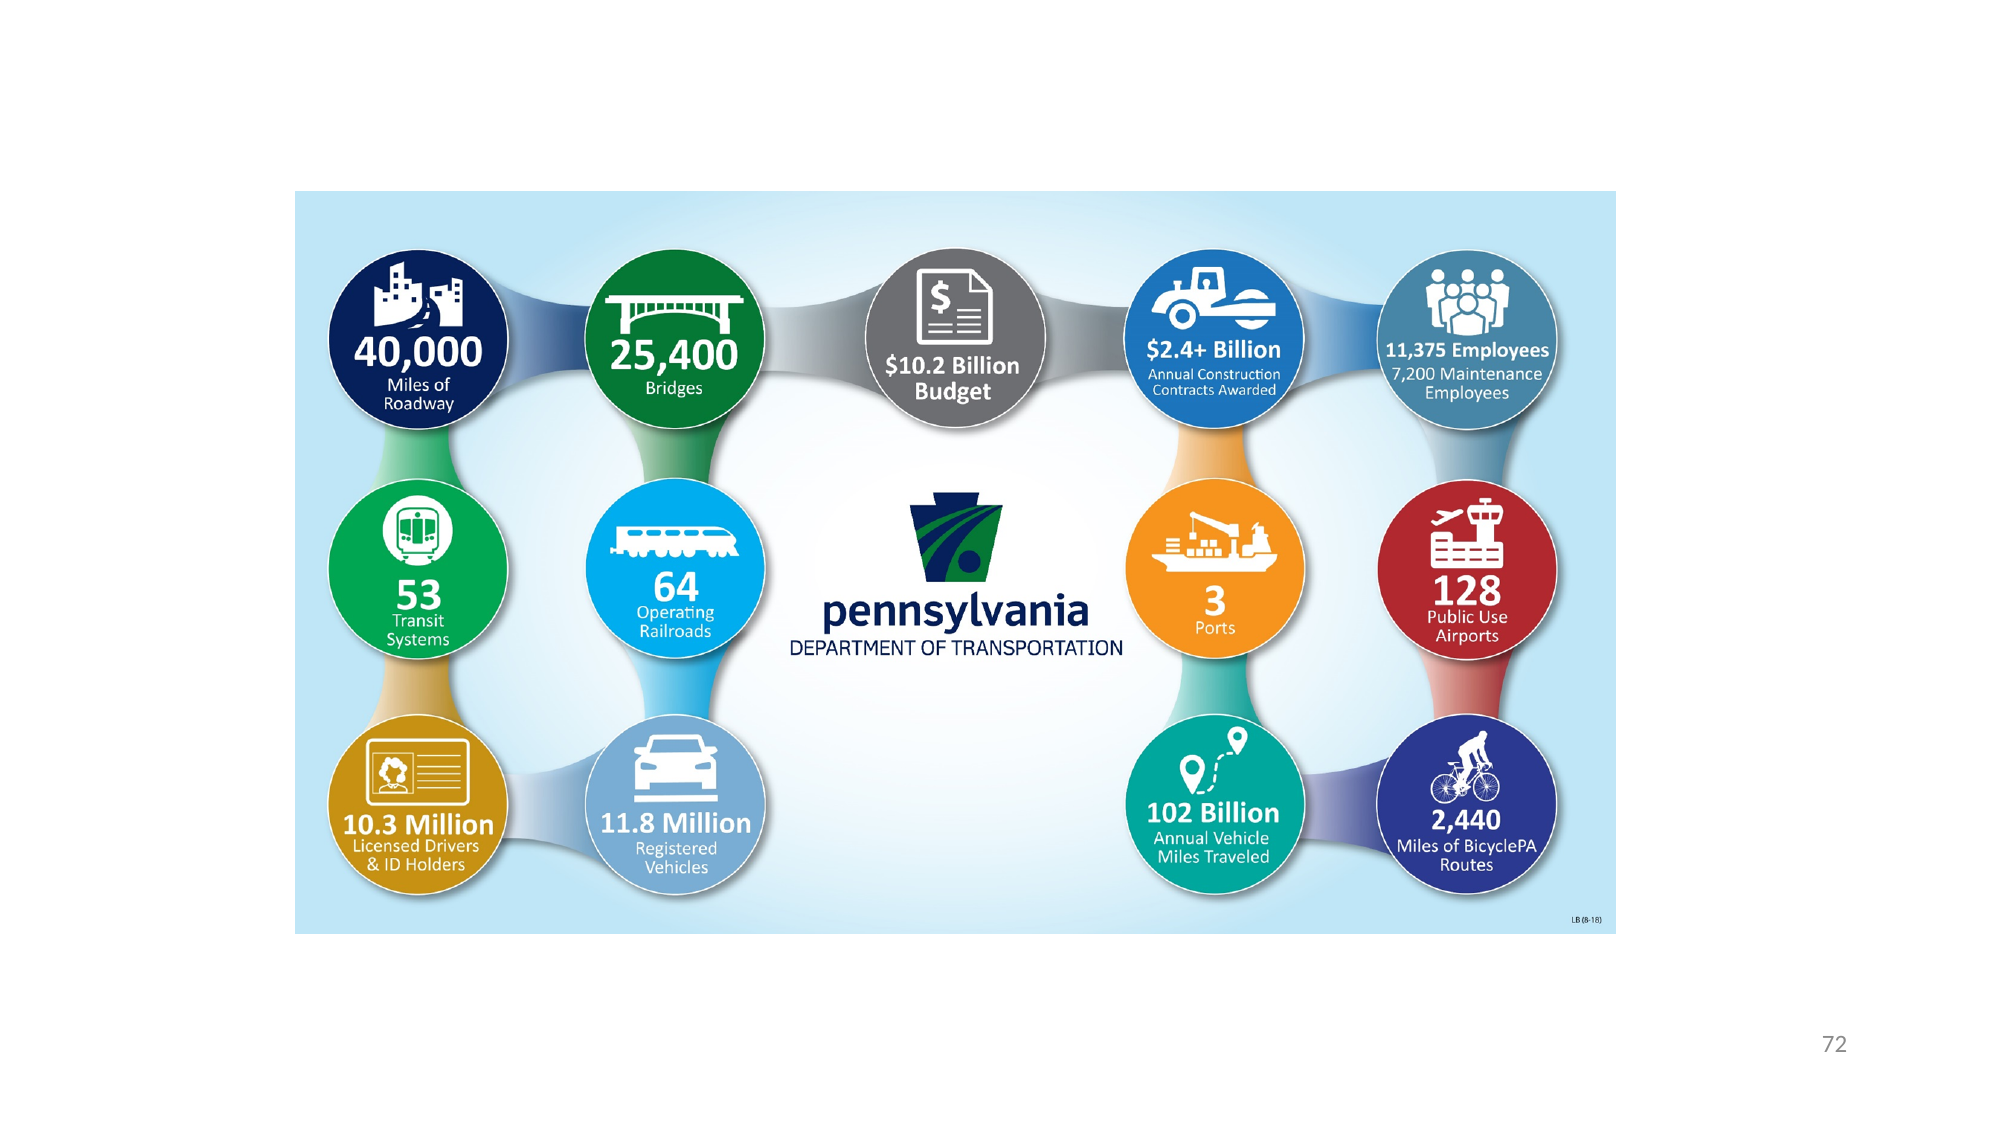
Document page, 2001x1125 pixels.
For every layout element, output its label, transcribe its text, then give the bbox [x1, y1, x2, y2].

slide_number 72 [1412, 1012, 1863, 1073]
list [295, 191, 1616, 934]
